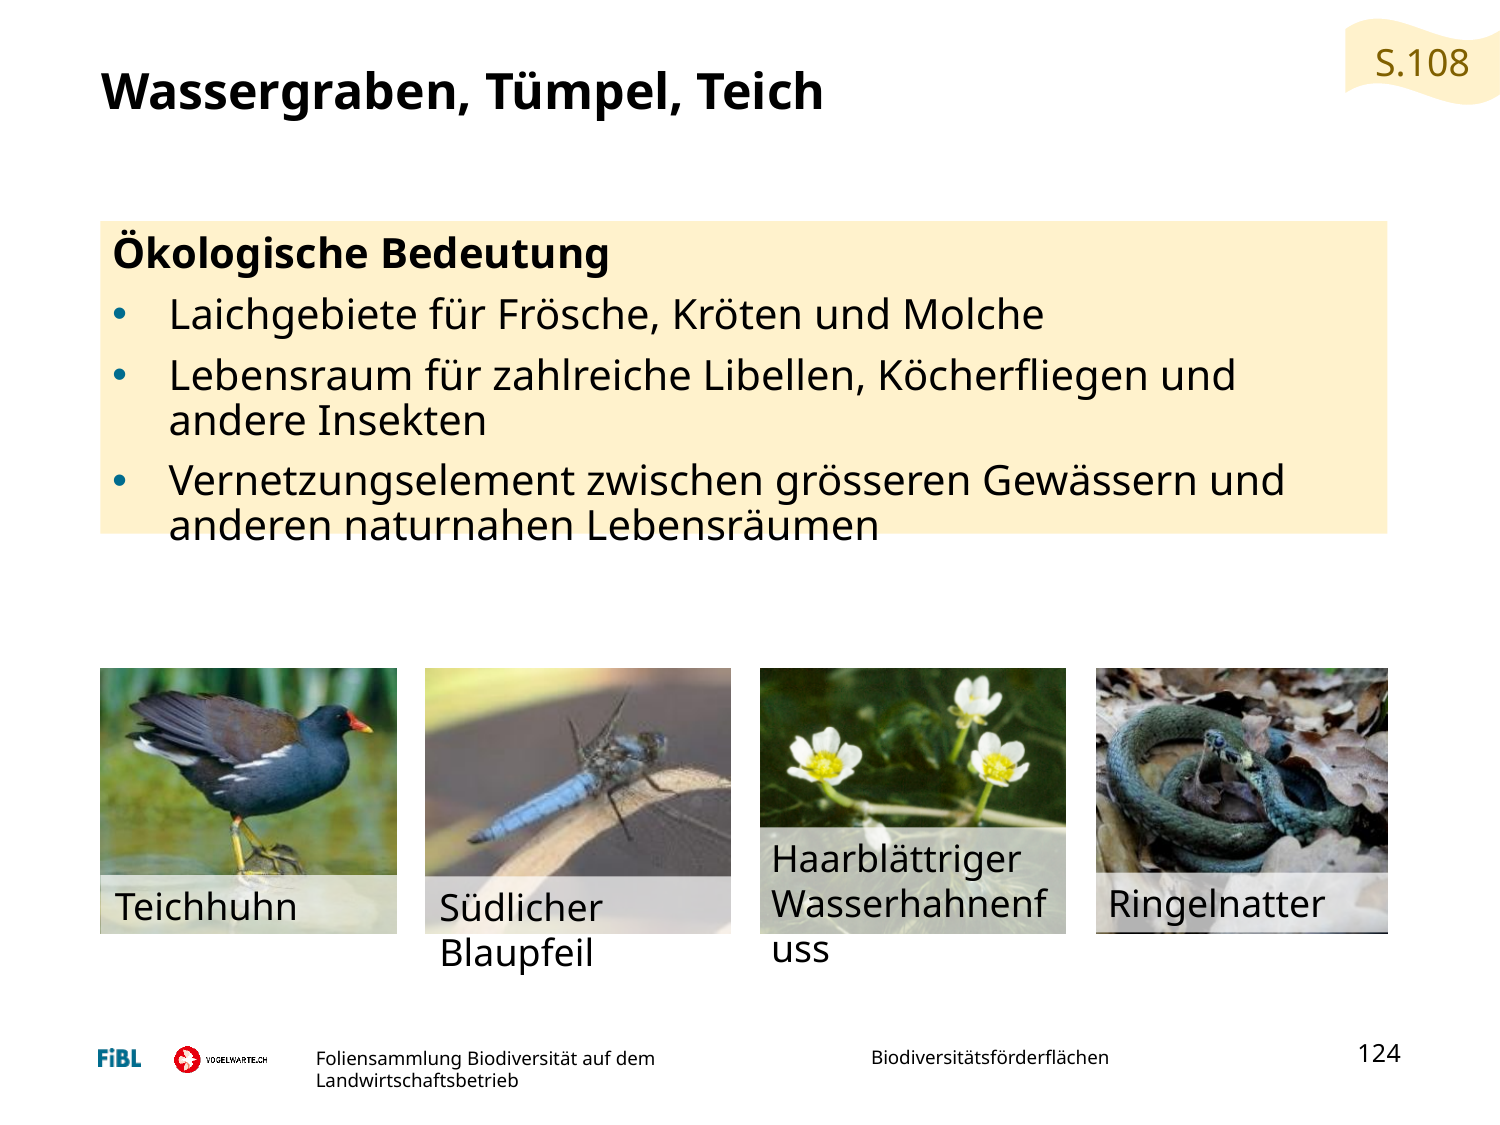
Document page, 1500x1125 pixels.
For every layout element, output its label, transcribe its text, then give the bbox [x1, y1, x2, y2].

text_box Ringelnatter [1388, 872, 1399, 933]
picture [425, 668, 731, 934]
picture [98, 1048, 141, 1067]
title Wassergraben, Tümpel, Teich [101, 66, 1399, 170]
text_box S.108 [1343, 16, 1500, 107]
text_box Haarblättriger Wasserhahnenfuss [756, 827, 1071, 978]
picture [760, 668, 1066, 934]
picture [174, 1046, 267, 1073]
picture [1096, 668, 1388, 934]
text_box Teichhuhn [100, 875, 413, 935]
list Ökologische Bedeutung Laichgebiete für Frösche, Kröten und Molche Lebensraum für zahlreiche Libellen, Köcherfliegen und andere Insekten Vernetzungselement zwischen grösseren Gewässern und anderen naturnahen Lebensräumen [100, 221, 1388, 534]
slide_number 124 [1270, 1020, 1401, 1080]
text_box Südlicher Blaupfeil [424, 876, 743, 982]
picture [100, 668, 397, 934]
